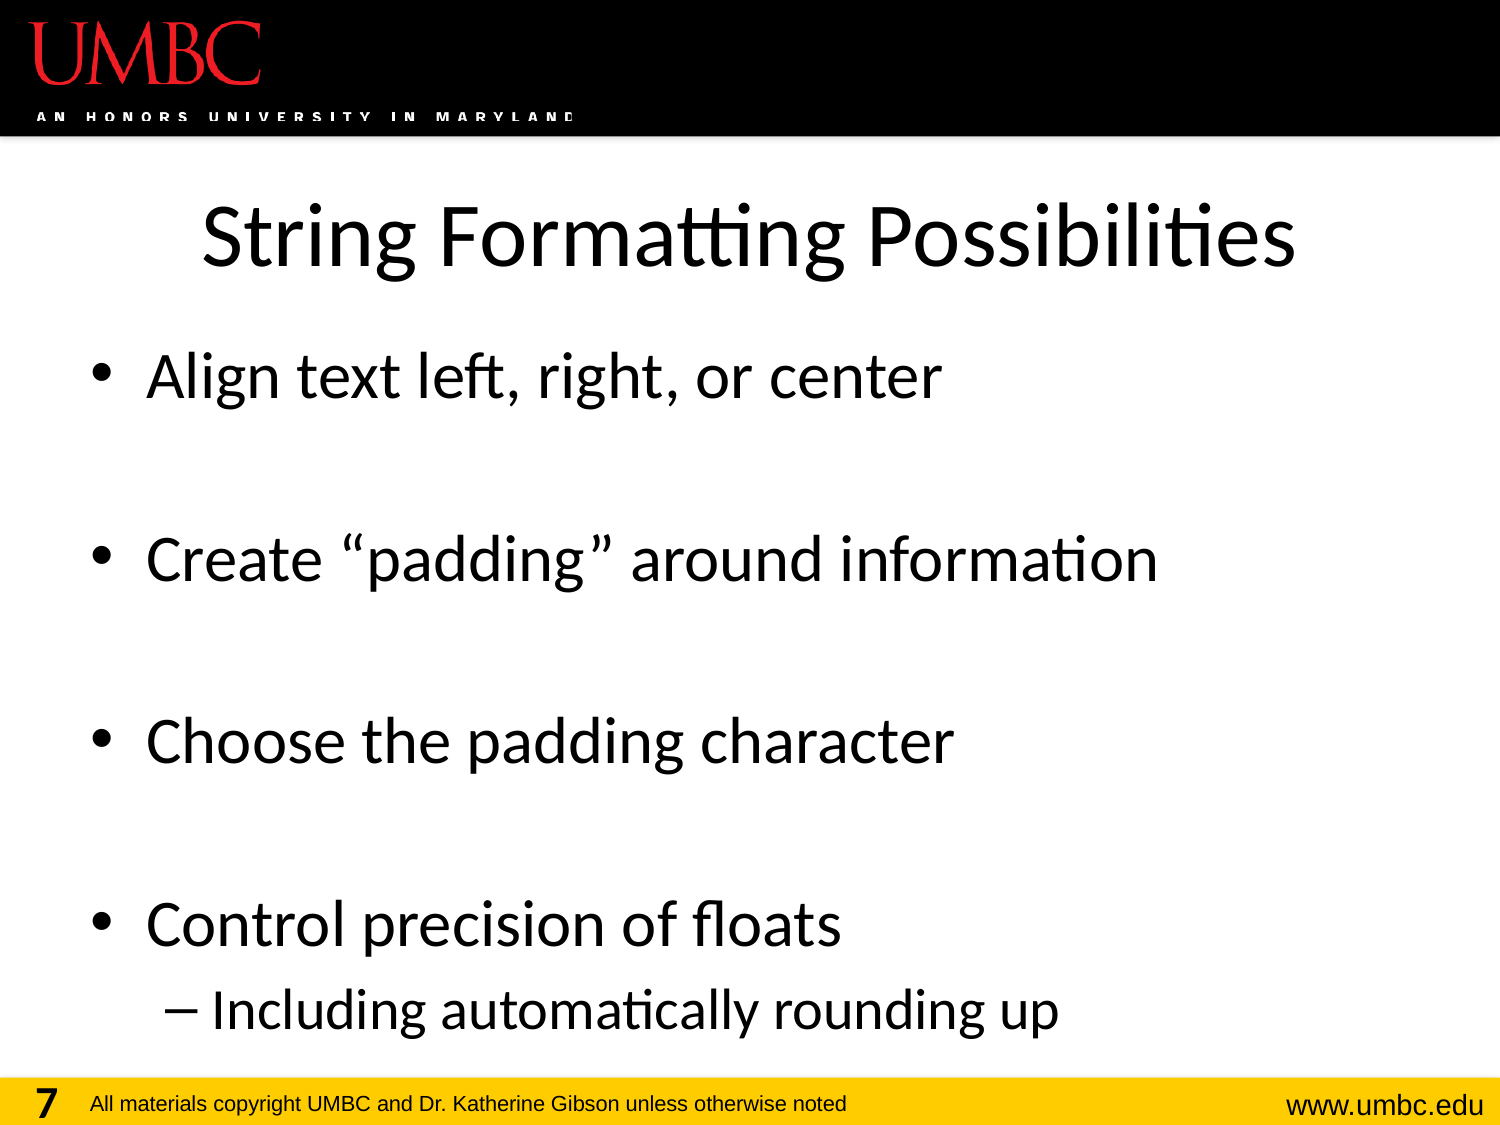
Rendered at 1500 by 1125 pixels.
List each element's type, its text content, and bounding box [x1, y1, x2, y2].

title String Formatting Possibilities [75, 136, 1425, 324]
slide_number 7 [0, 1065, 94, 1125]
list Align text left, right, or center Create “padding” around information Choose the padding character Control precision of floats Including automatically rounding up [75, 324, 1425, 1066]
